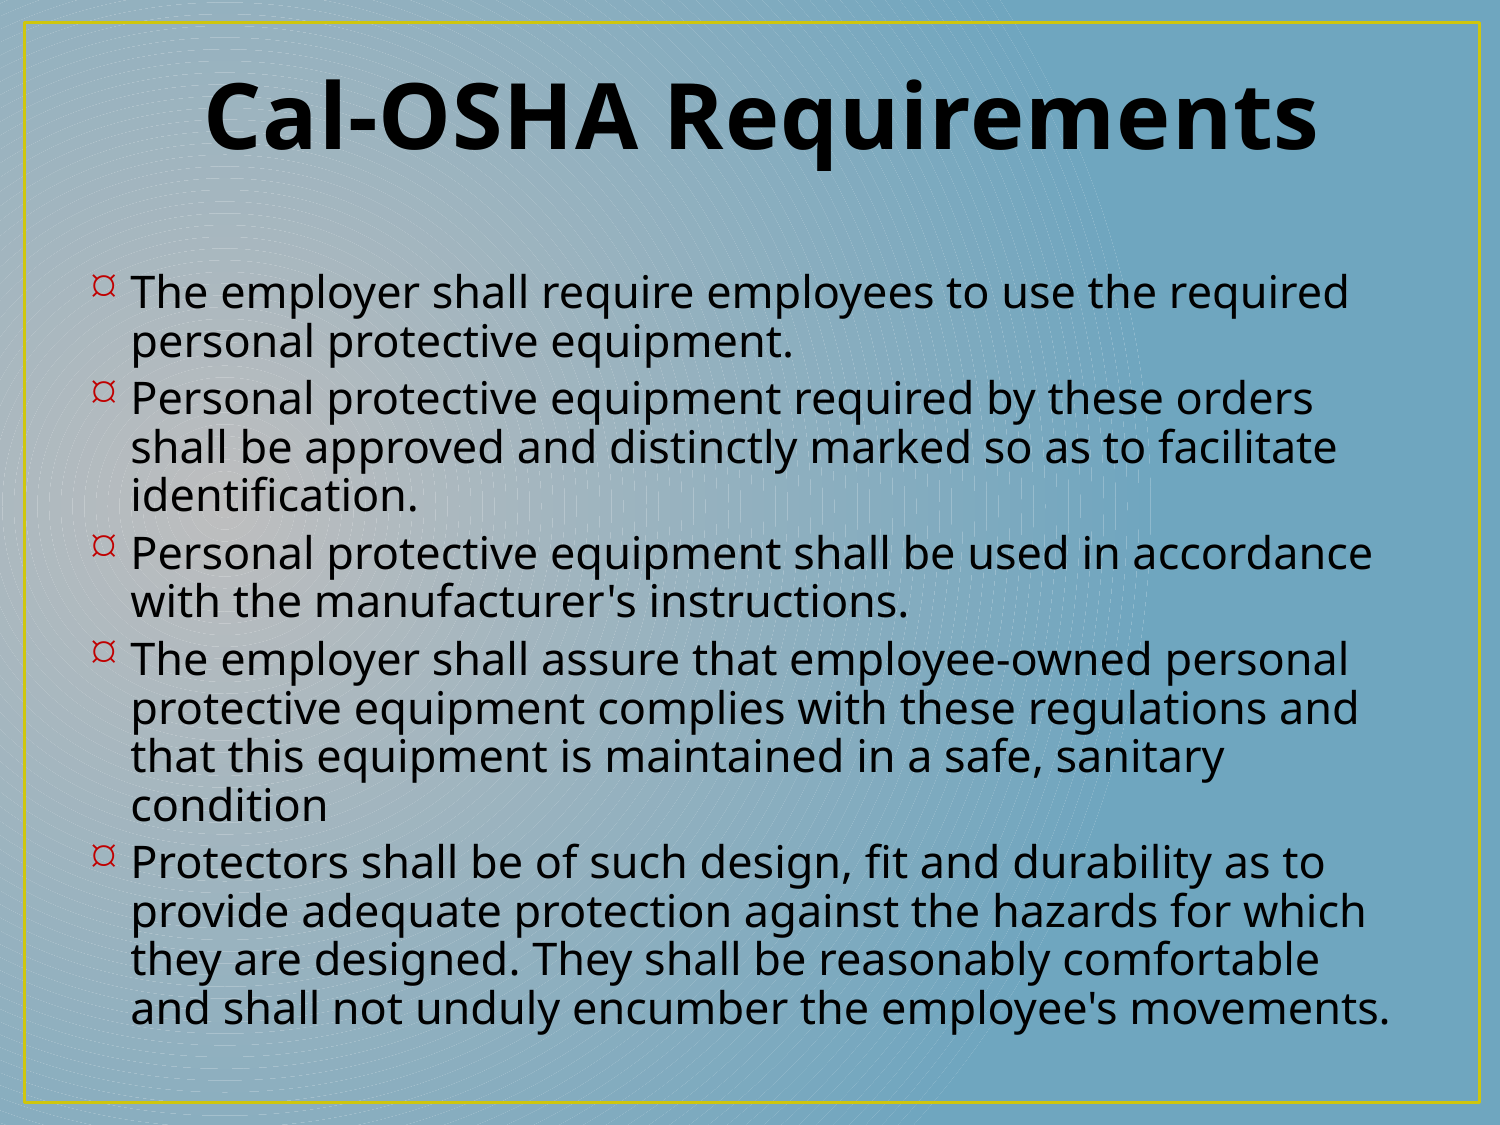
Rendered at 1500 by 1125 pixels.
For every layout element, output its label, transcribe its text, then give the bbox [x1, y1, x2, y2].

list The employer shall require employees to use the required personal protective equipment. Personal protective equipment required by these orders shall be approved and distinctly marked so as to facilitate identification. Personal protective equipment shall be used in accordance with the manufacturer's instructions. The employer shall assure that employee-owned personal protective equipment complies with these regulations and that this equipment is maintained in a safe, sanitary condition Protectors shall be of such design, fit and durability as to provide adequate protection against the hazards for which they are designed. They shall be reasonably comfortable and shall not unduly encumber the employee's movements. [75, 262, 1413, 1050]
title Cal-OSHA Requirements [50, 37, 1475, 175]
